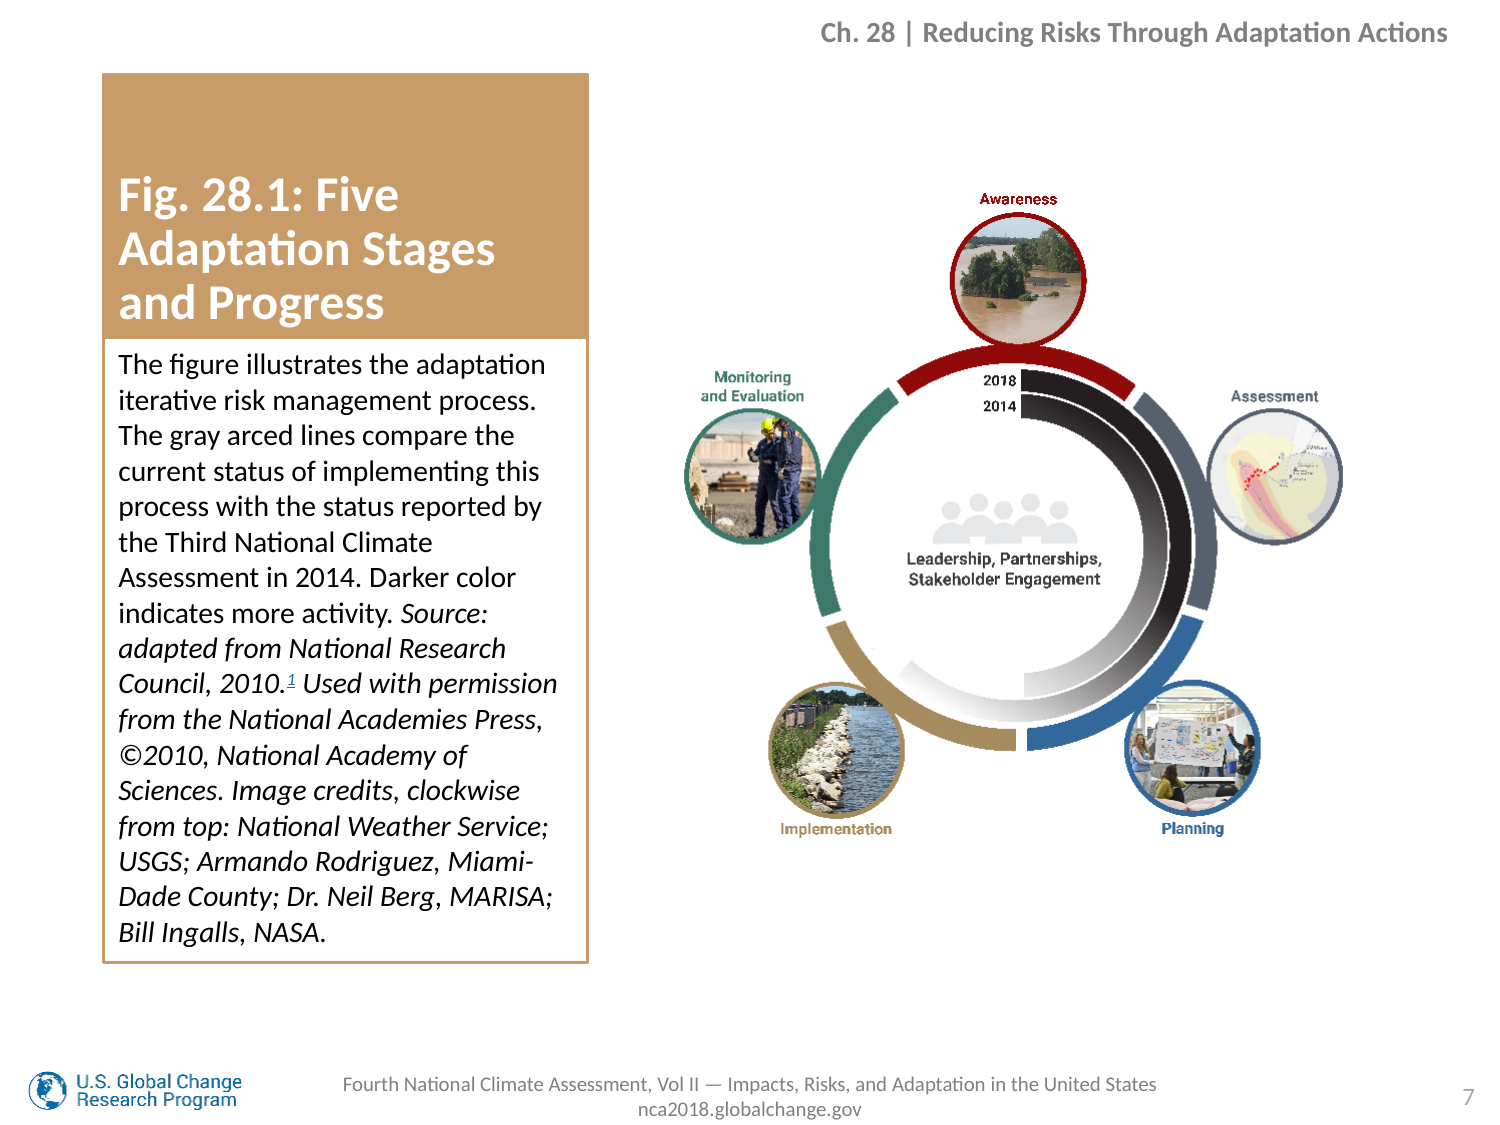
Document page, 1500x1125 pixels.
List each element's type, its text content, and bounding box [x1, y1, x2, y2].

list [637, 191, 1398, 846]
list The figure illustrates the adaptation iterative risk management process. The gray arced lines compare the current status of implementing this process with the status reported by the Third National Climate Assessment in 2014. Darker color indicates more activity. Source: adapted from National Research Council, 2010.1 Used with permission from the National Academies Press, ©2010, National Academy of Sciences. Image credits, clockwise from top: National Weather Service; USGS; Armando Rodriguez, Miami-Dade County; Dr. Neil Berg, MARISA; Bill Ingalls, NASA. [102, 336, 589, 964]
list Ch. 28 | Reducing Risks Through Adaptation Actions [34, 10, 1464, 57]
picture [21, 1065, 245, 1116]
title Fig. 28.1: Five Adaptation Stages and Progress [102, 73, 589, 336]
